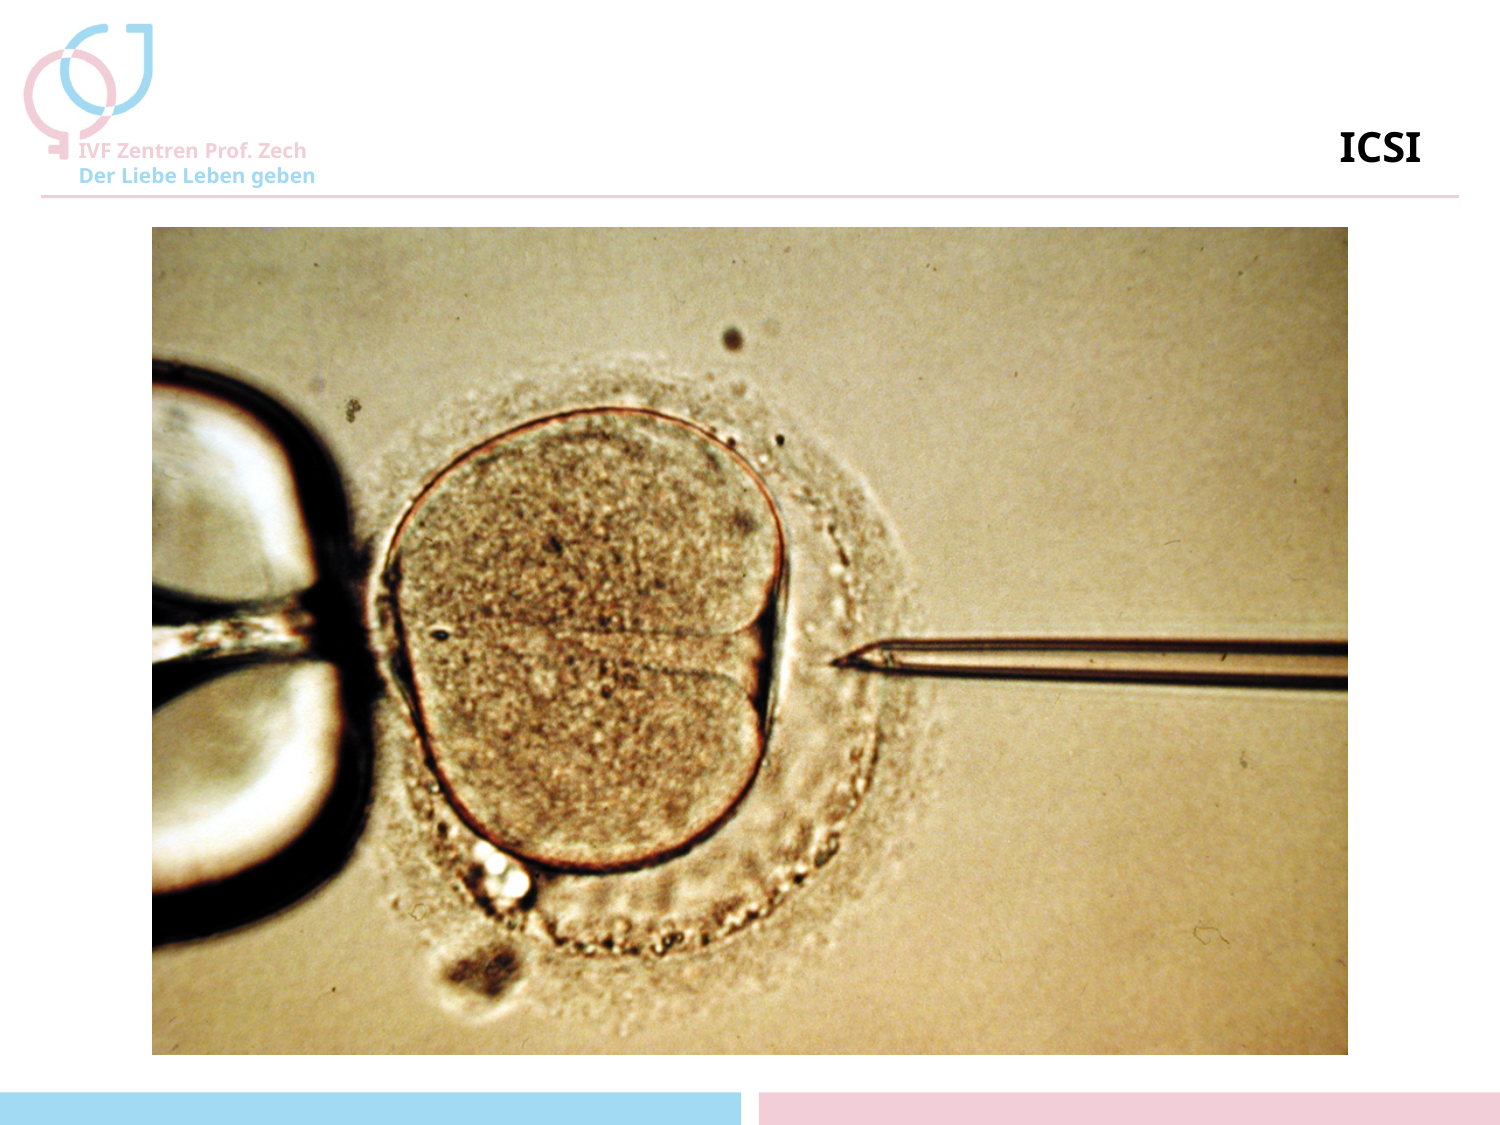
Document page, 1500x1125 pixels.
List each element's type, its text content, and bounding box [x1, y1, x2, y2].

picture [151, 227, 1349, 1055]
picture [23, 23, 153, 160]
text_box ICSI [348, 113, 1448, 179]
